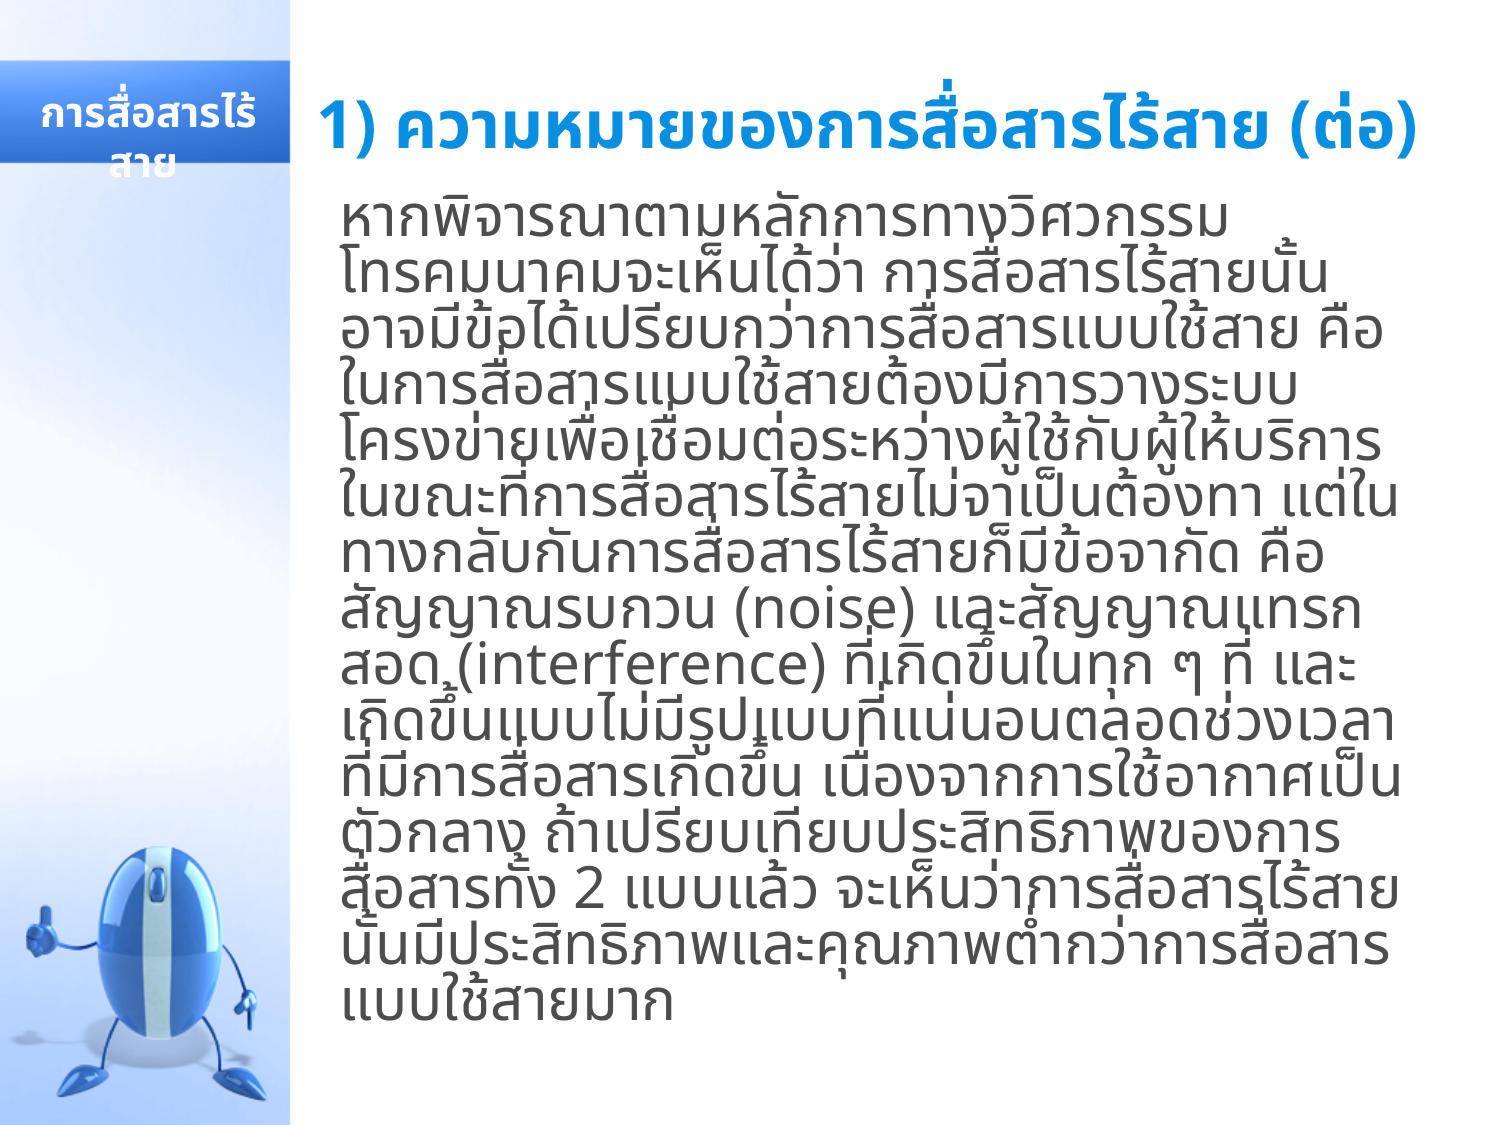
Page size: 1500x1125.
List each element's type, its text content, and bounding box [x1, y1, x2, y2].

title 1) ความหมายของการสื่อสารไร้สาย (ต่อ) [301, 62, 1439, 181]
text_box การสื่อสารไร้สาย [0, 78, 289, 193]
list หากพิจารณาตามหลักการทางวิศวกรรมโทรคมนาคมจะเห็นได้ว่า การสื่อสารไร้สายนั้นอาจมีข้อได้เปรียบกว่าการสื่อสารแบบใช้สาย คือ ในการสื่อสารแบบใช้สายต้องมีการวางระบบโครงข่ายเพื่อเชื่อมต่อระหว่างผู้ใช้กับผู้ให้บริการในขณะที่การสื่อสารไร้สายไม่จาเป็นต้องทา แต่ในทางกลับกันการสื่อสารไร้สายก็มีข้อจากัด คือ สัญญาณรบกวน (noise) และสัญญาณแทรกสอด (interference) ที่เกิดขึ้นในทุก ๆ ที่ และเกิดขึ้นแบบไม่มีรูปแบบที่แน่นอนตลอดช่วงเวลาที่มีการสื่อสารเกิดขึ้น เนื่องจากการใช้อากาศเป็นตัวกลาง ถ้าเปรียบเทียบประสิทธิภาพของการสื่อสารทั้ง 2 แบบแล้ว จะเห็นว่าการสื่อสารไร้สายนั้นมีประสิทธิภาพและคุณภาพต่ำกว่าการสื่อสารแบบใช้สายมาก [324, 184, 1425, 967]
picture [0, 0, 1500, 1125]
